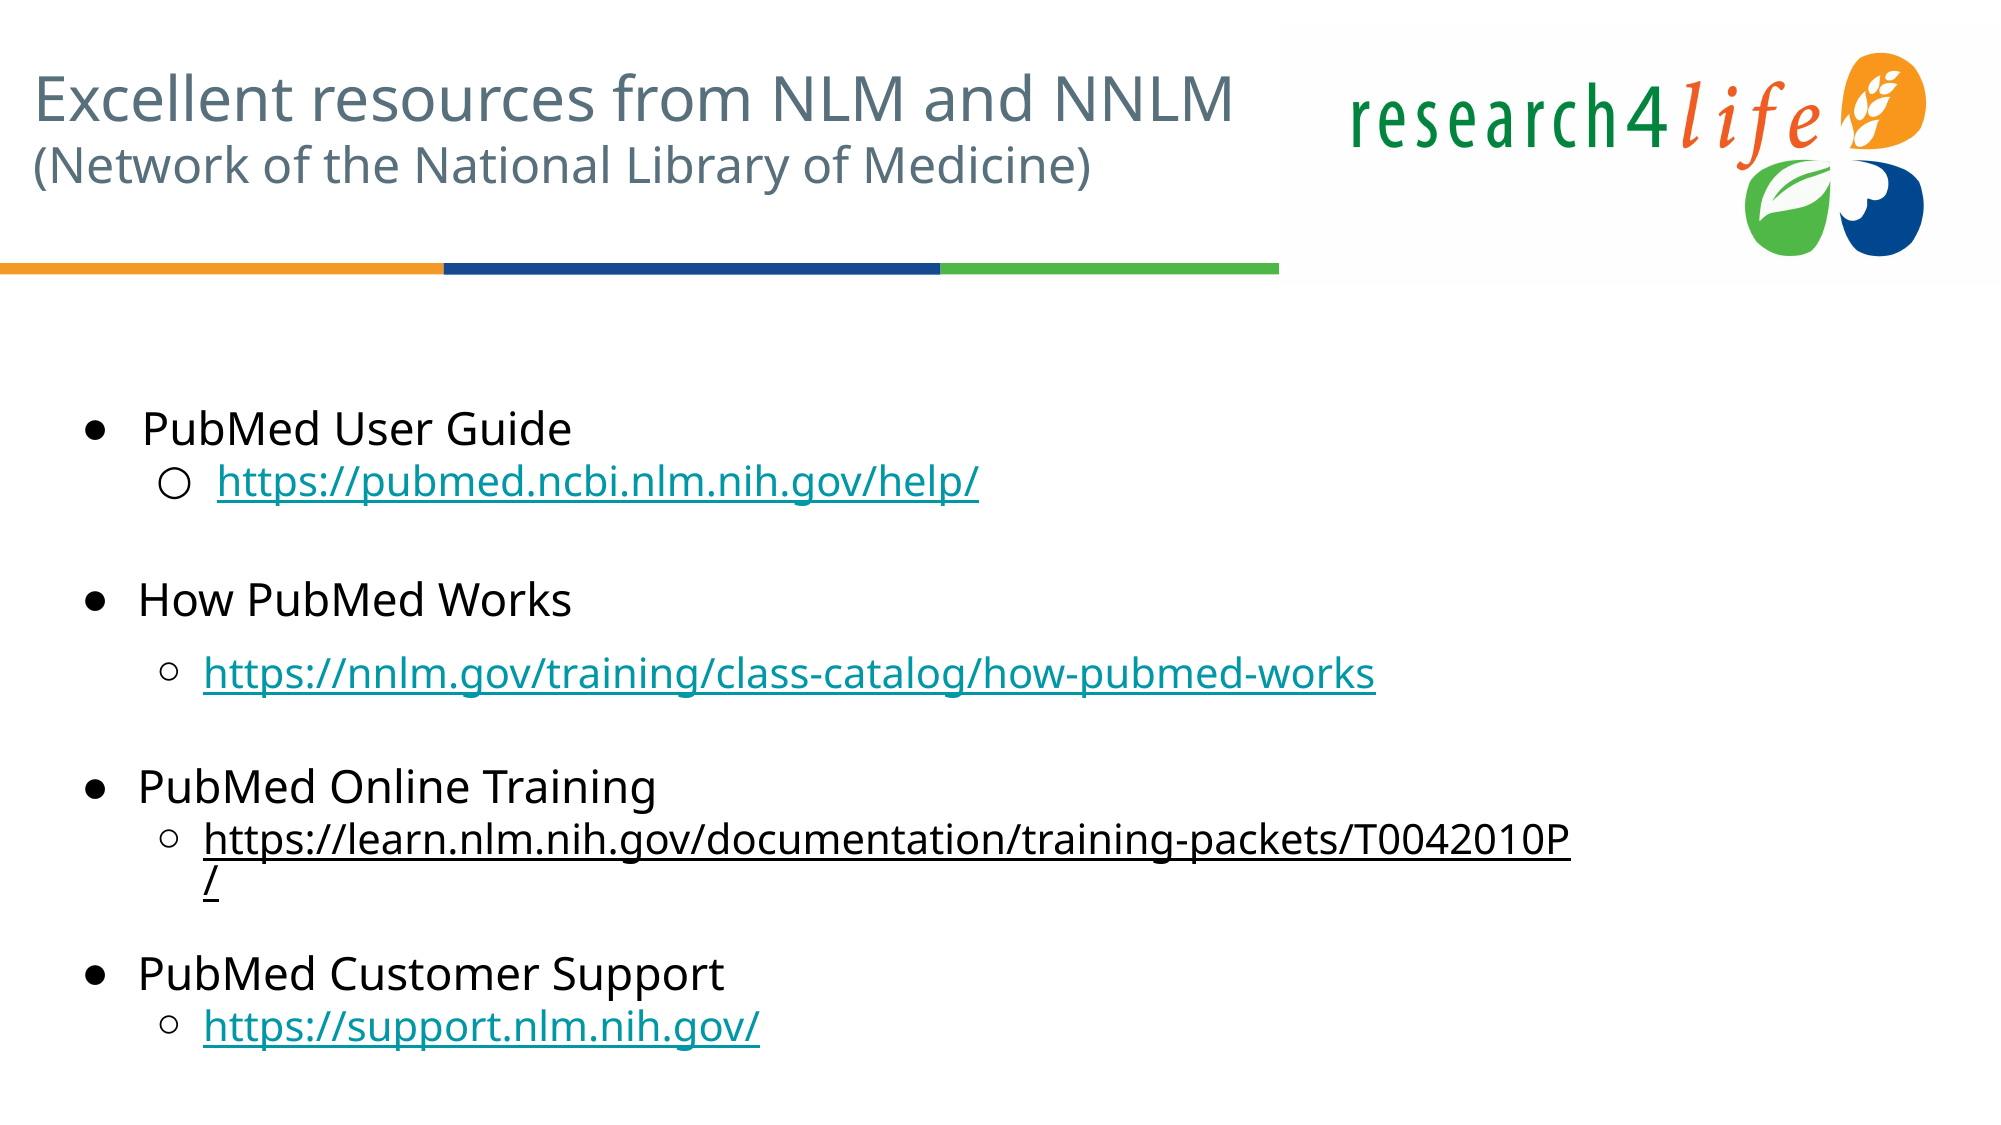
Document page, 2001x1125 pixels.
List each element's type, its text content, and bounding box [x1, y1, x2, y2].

text_box Excellent resources from NLM and NNLM (Network of the National Library of Medicine) [18, 43, 1294, 209]
list PubMed User Guide https://pubmed.ncbi.nlm.nih.gov/help/ How PubMed Works https://nnlm.gov/training/class-catalog/how-pubmed-works PubMed Online Training https://learn.nlm.nih.gov/documentation/training-packets/T0042010P/ PubMed Customer Support https://support.nlm.nih.gov/ [51, 253, 1593, 1125]
picture [1279, 22, 2000, 285]
